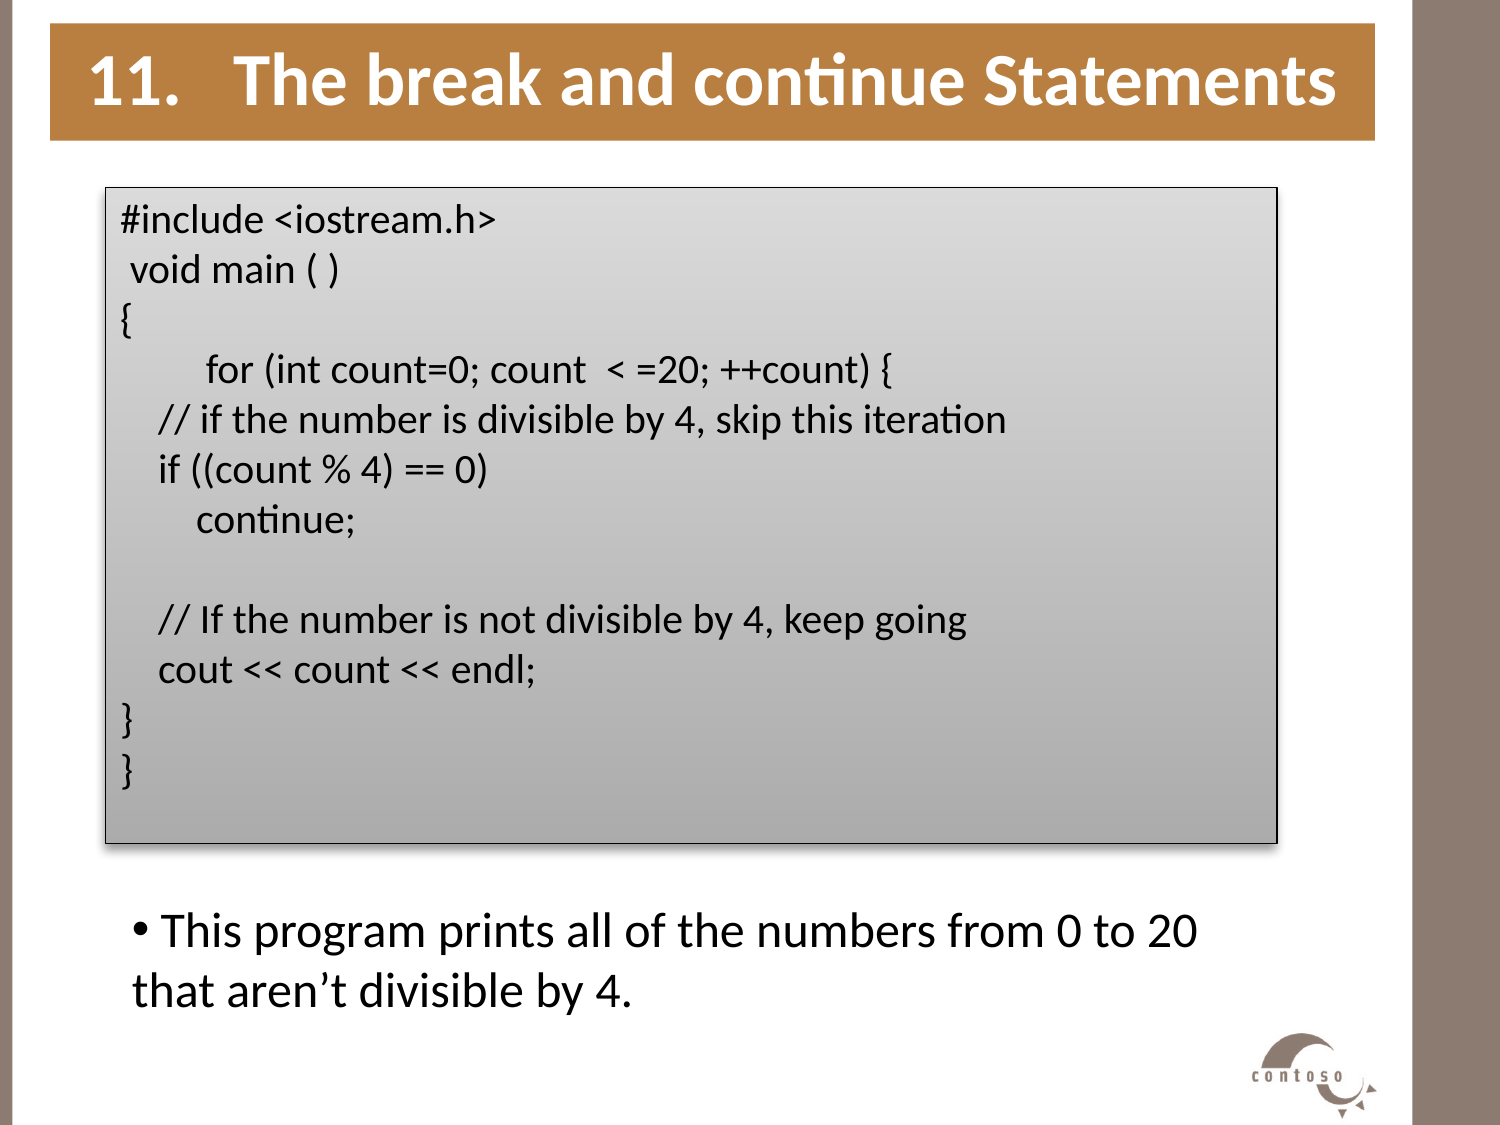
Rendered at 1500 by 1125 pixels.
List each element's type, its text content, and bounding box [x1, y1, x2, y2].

text_box [105, 187, 1278, 844]
list 11. The break and continue Statements [50, 23, 1375, 141]
text_box This program prints all of the numbers from 0 to 20 that aren’t divisible by 4. [117, 890, 1254, 1026]
text_box #include <iostream.h> void main ( ) { for (int count=0; count < =20; ++count) { // if the number is divisible by 4, skip this iteration if ((count % 4) == 0) continue; // If the number is not divisible by 4, keep going cout << count << endl; } } [105, 184, 1254, 800]
